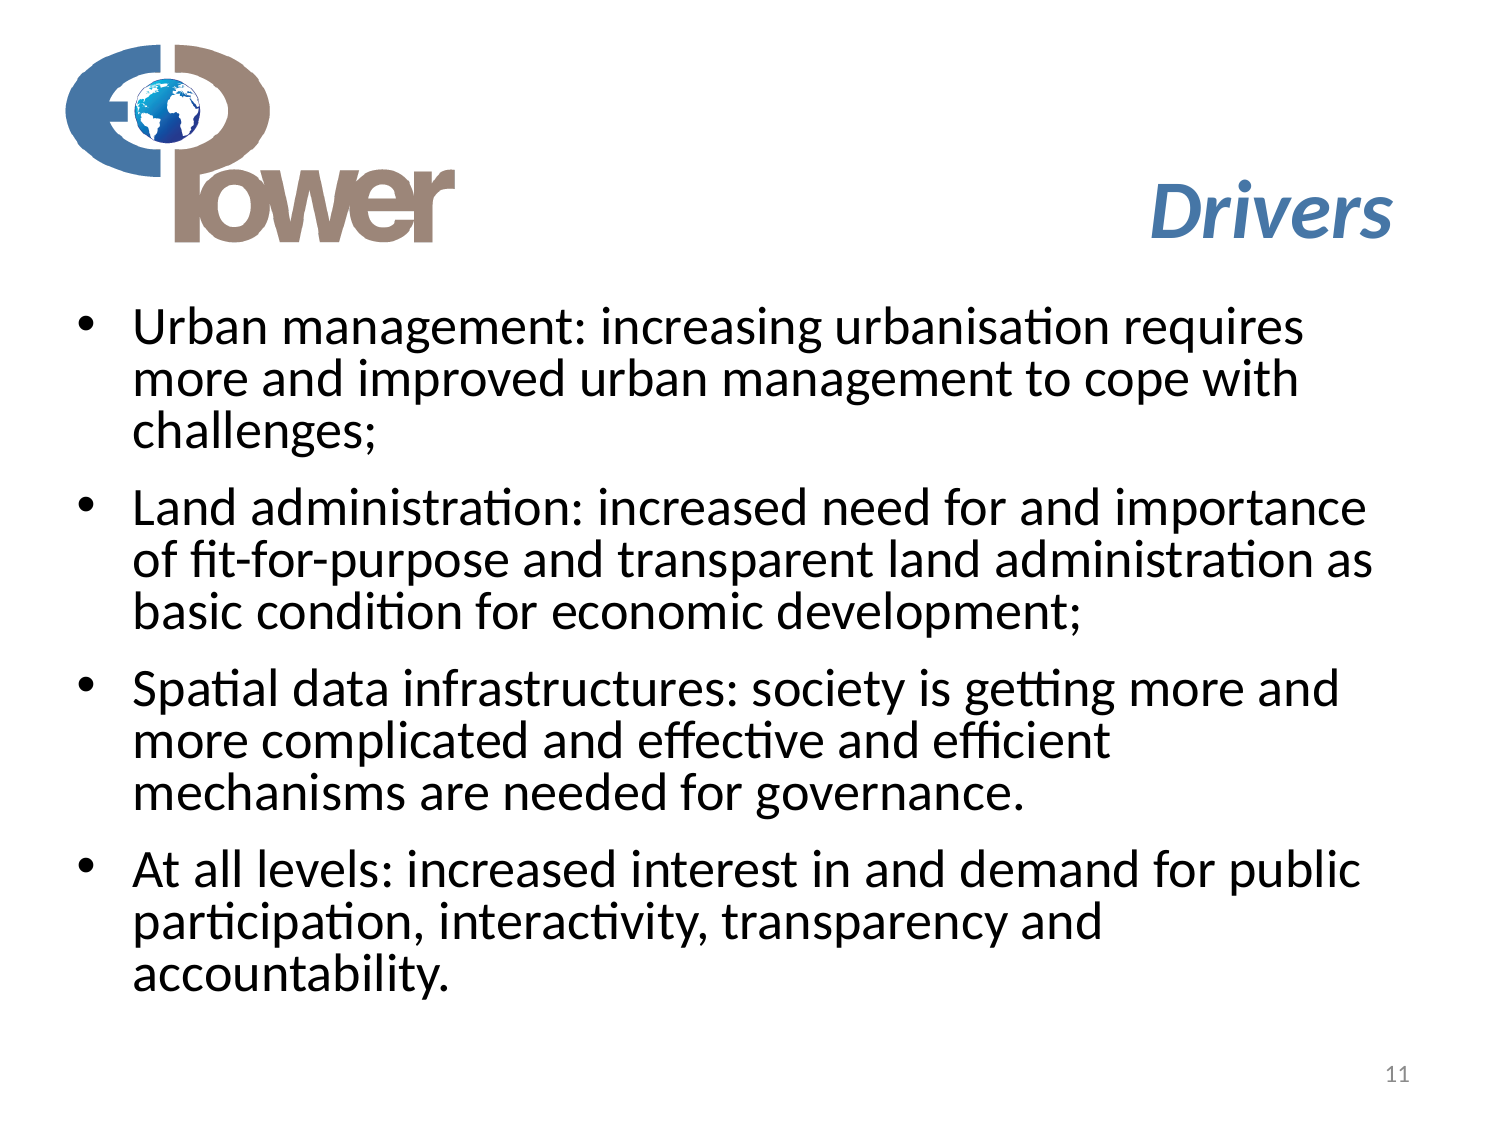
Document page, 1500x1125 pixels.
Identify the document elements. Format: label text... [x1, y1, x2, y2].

text_box Urban management: increasing urbanisation requires more and improved urban management to cope with challenges; Land administration: increased need for and importance of fit-for-purpose and transparent land administration as basic condition for economic development; Spatial data infrastructures: society is getting more and more complicated and effective and efficient mechanisms are needed for governance. At all levels: increased interest in and demand for public participation, interactivity, transparency and accountability. [61, 295, 1409, 1010]
text_box Drivers [61, 148, 1409, 263]
slide_number 11 [1074, 1042, 1425, 1103]
picture [61, 41, 455, 244]
